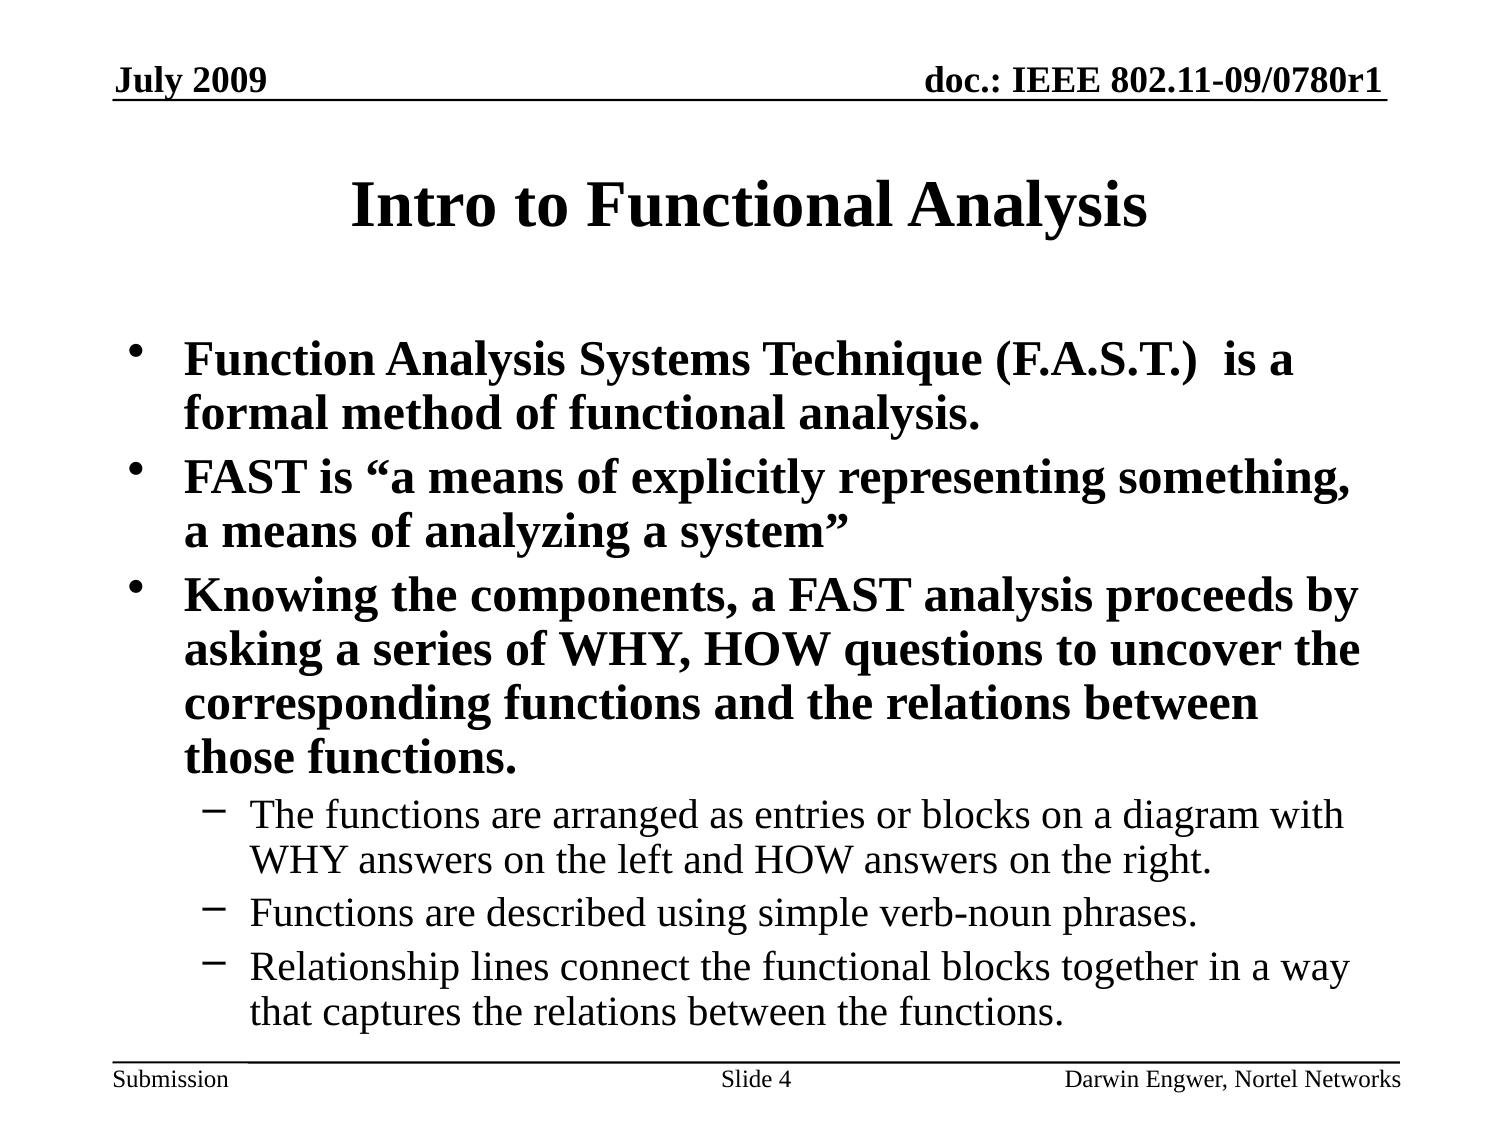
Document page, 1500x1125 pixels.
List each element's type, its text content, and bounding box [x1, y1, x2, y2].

list Function Analysis Systems Technique (F.A.S.T.) is a formal method of functional analysis. FAST is “a means of explicitly representing something, a means of analyzing a system” Knowing the components, a FAST analysis proceeds by asking a series of WHY, HOW questions to uncover the corresponding functions and the relations between those functions. The functions are arranged as entries or blocks on a diagram with WHY answers on the left and HOW answers on the right. Functions are described using simple verb-noun phrases. Relationship lines connect the functional blocks together in a way that captures the relations between the functions. [112, 324, 1388, 1063]
title Intro to Functional Analysis [112, 112, 1388, 288]
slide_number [114, 54, 270, 101]
slide_number Slide 4 [712, 1063, 800, 1093]
footer Darwin Engwer, Nortel Networks [995, 1061, 1402, 1093]
